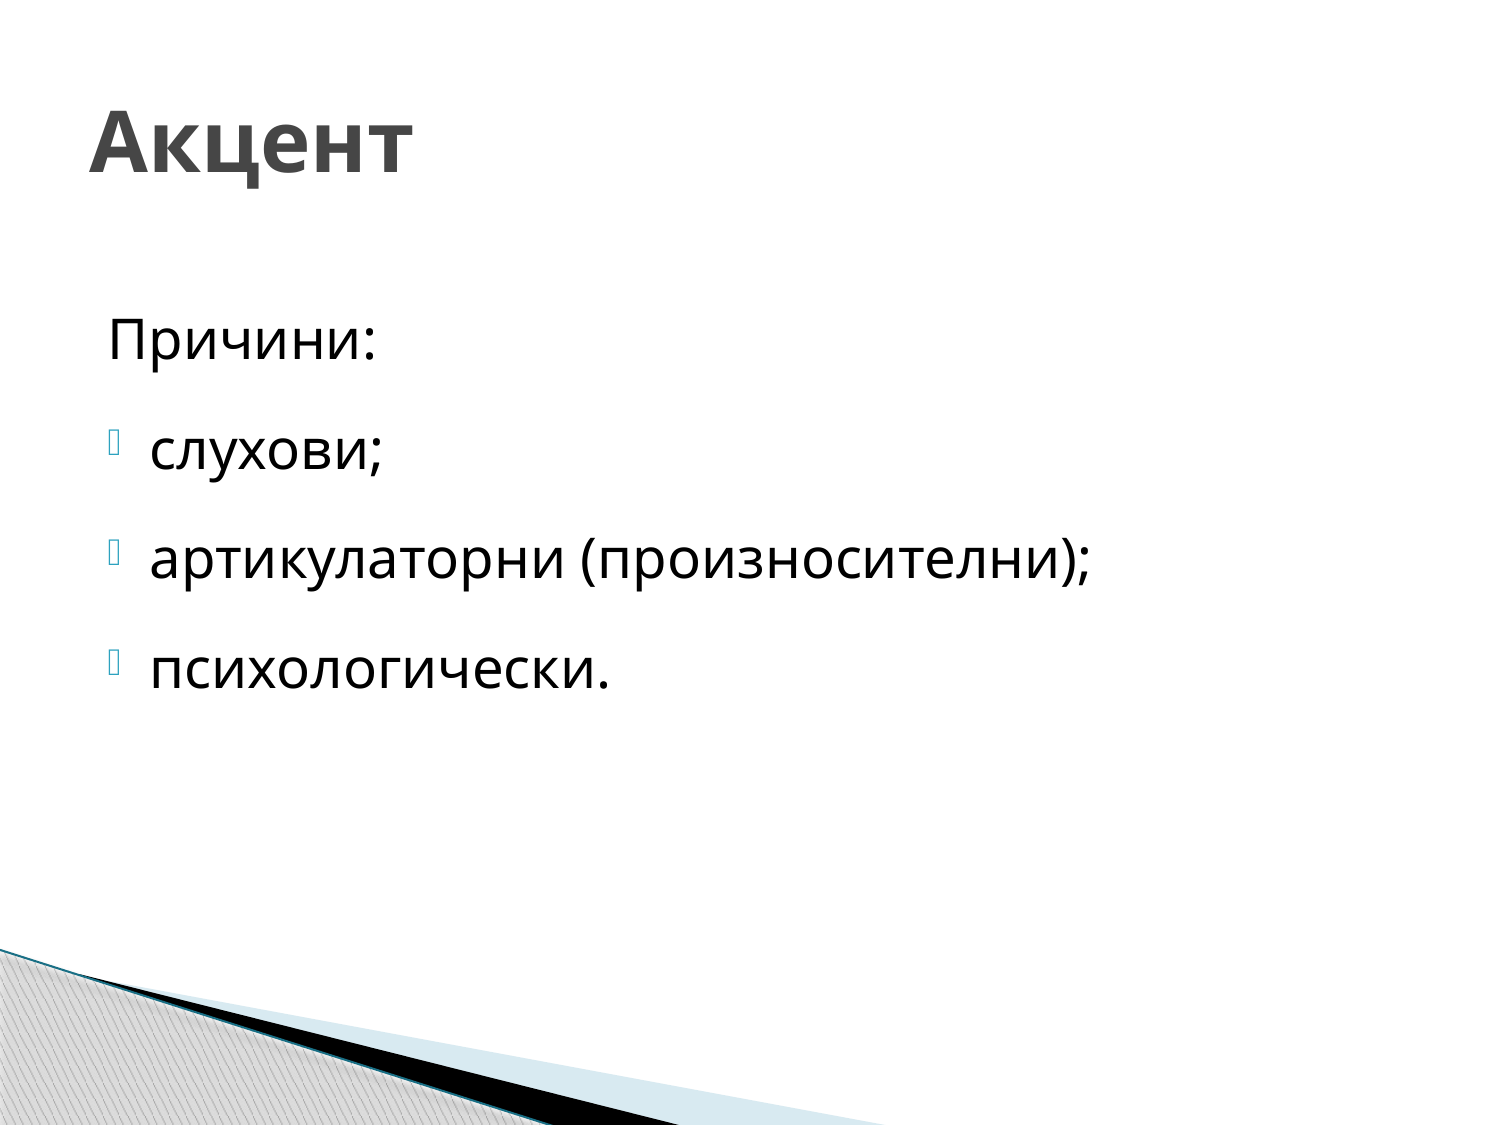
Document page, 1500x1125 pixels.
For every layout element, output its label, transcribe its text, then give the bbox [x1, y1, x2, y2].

title Акцент [75, 45, 1425, 233]
list Причини: слухови; артикулаторни (произносителни); психологически. [75, 262, 1425, 1010]
